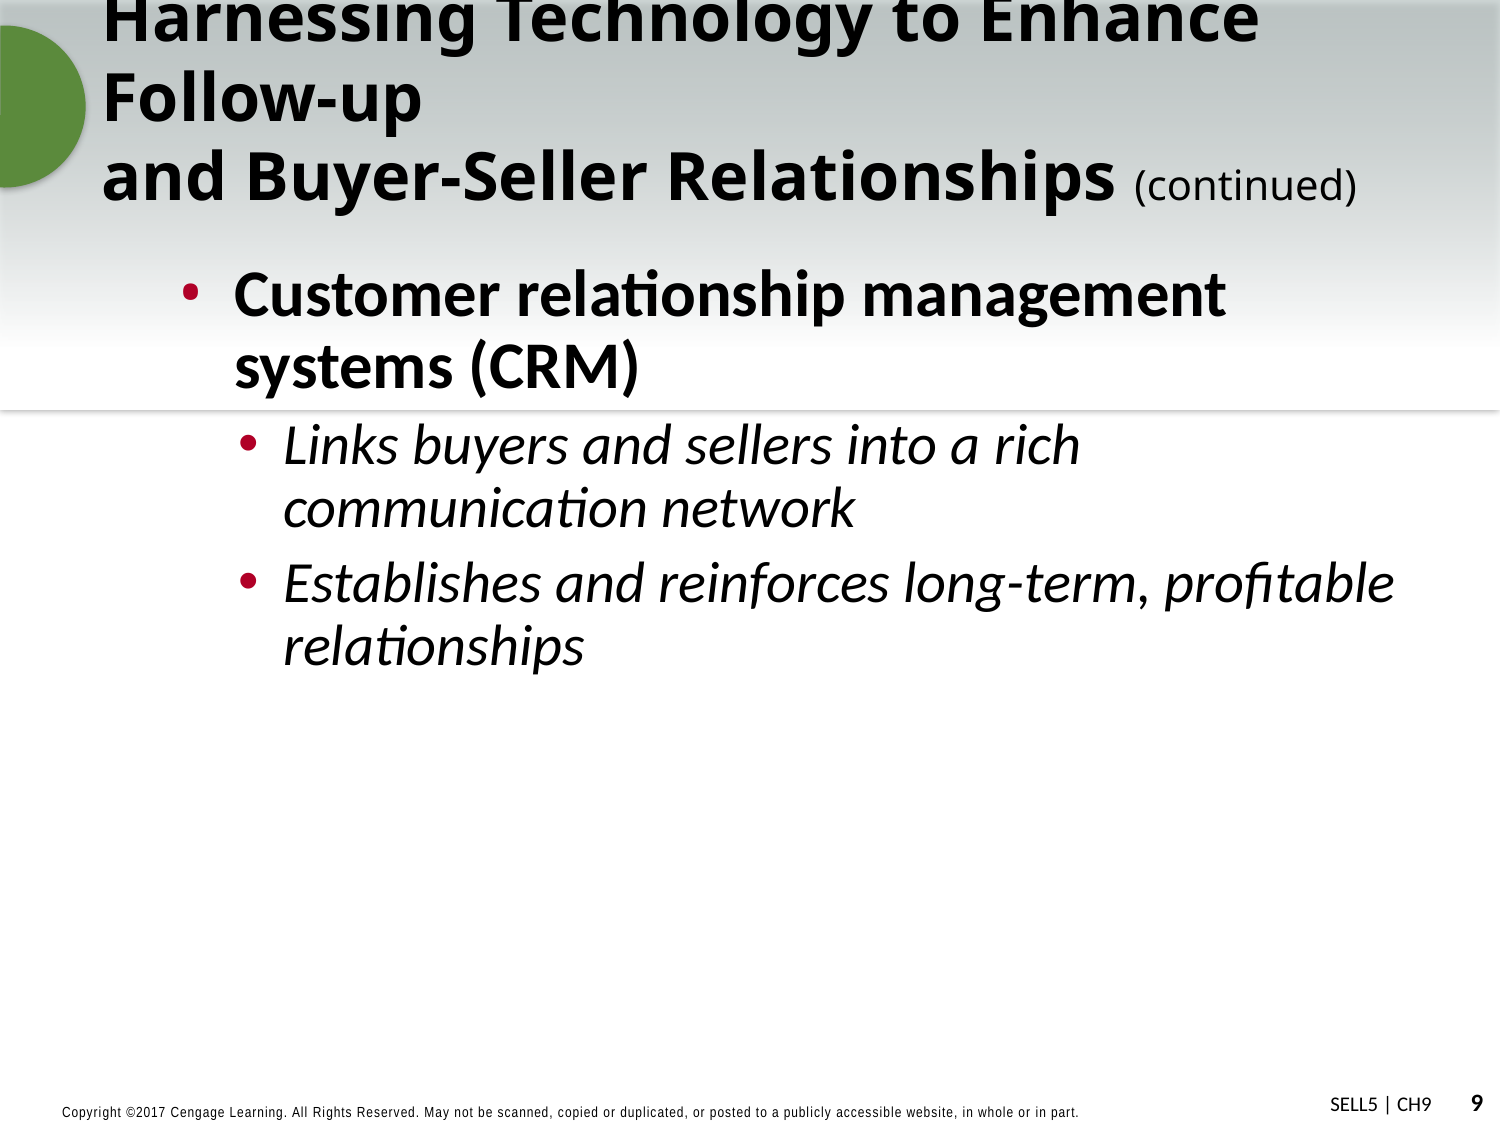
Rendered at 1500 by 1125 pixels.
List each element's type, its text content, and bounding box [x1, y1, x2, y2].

list Customer relationship management systems (CRM) Links buyers and sellers into a rich communication network Establishes and reinforces long-term, profitable relationships [163, 251, 1447, 945]
title Harnessing Technology to Enhance Follow-up and Buyer-Seller Relationships (continued) [86, 0, 1437, 188]
